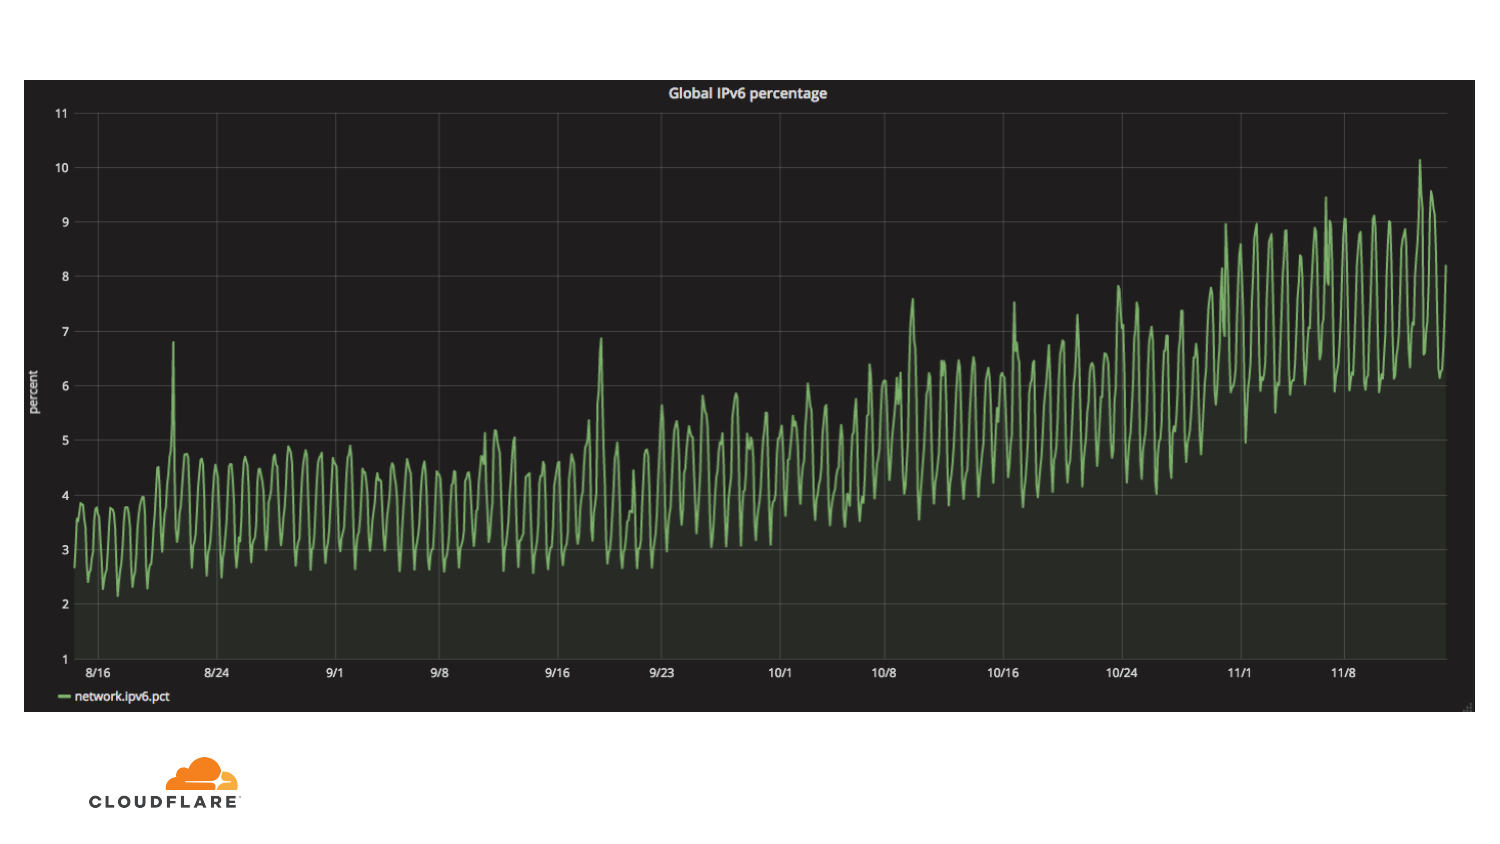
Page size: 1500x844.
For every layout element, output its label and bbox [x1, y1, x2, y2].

picture [89, 757, 241, 808]
picture [24, 80, 1476, 712]
